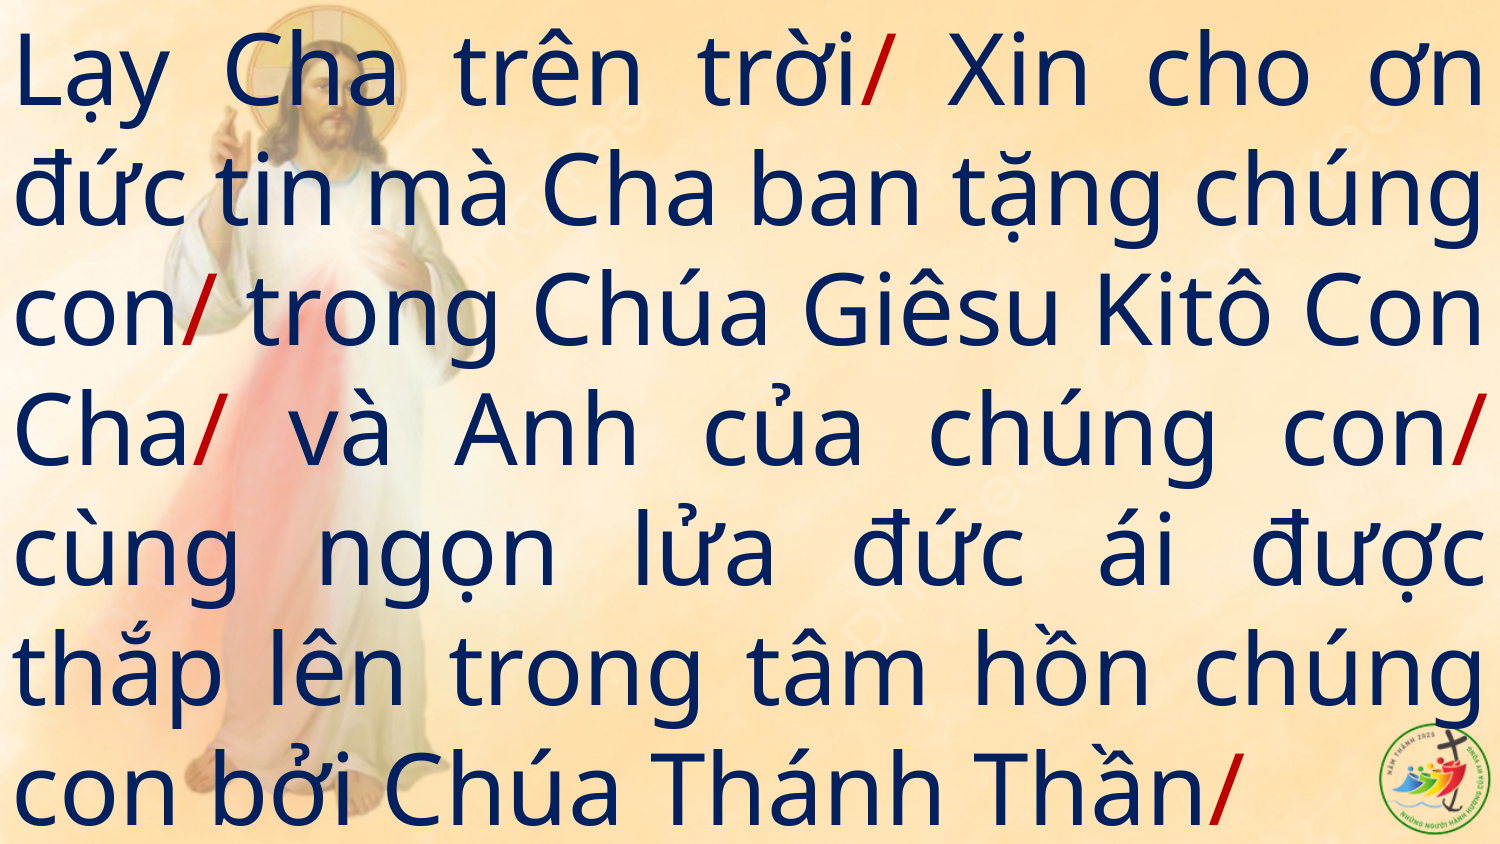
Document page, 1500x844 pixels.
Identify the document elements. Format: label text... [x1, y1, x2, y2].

text_box Lạy Cha trên trời/ Xin cho ơn đức tin mà Cha ban tặng chúng con/ trong Chúa Giêsu Kitô Con Cha/ và Anh của chúng con/ cùng ngọn lửa đức ái được thắp lên trong tâm hồn chúng con bởi Chúa Thánh Thần/ [0, 0, 1500, 844]
